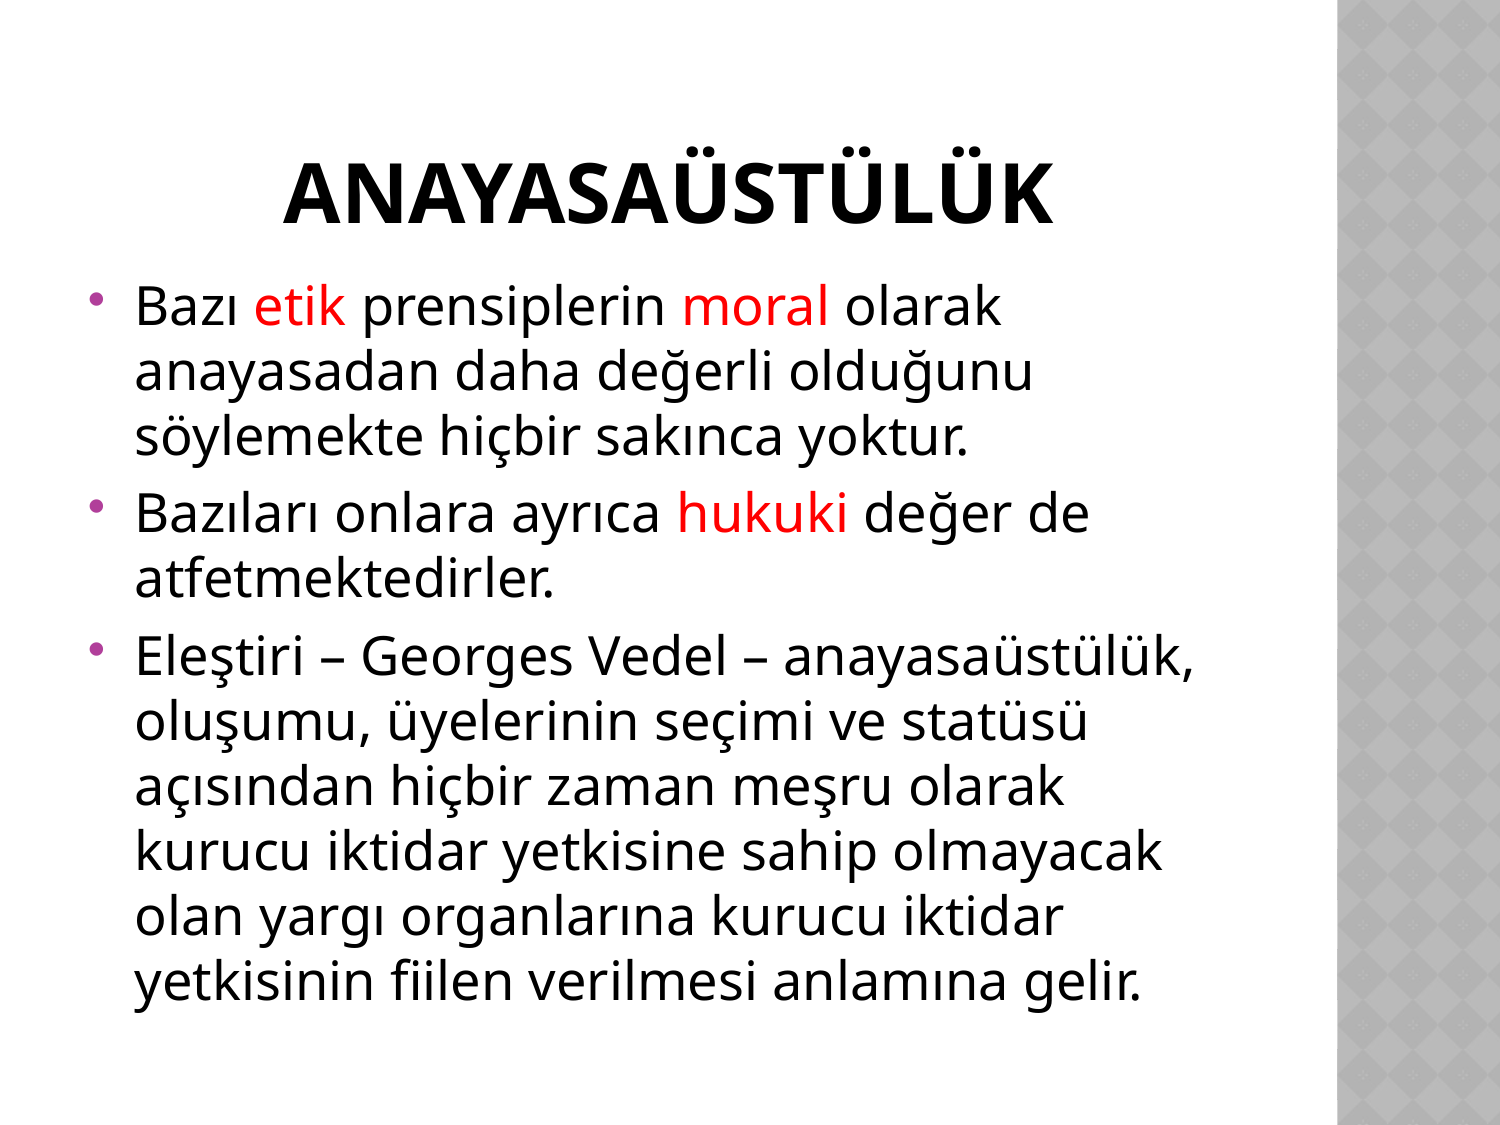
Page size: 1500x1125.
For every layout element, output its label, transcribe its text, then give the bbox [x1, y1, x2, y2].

title ANAYASAÜSTÜLÜK [75, 52, 1263, 240]
list Bazı etik prensiplerin moral olarak anayasadan daha değerli olduğunu söylemekte hiçbir sakınca yoktur. Bazıları onlara ayrıca hukuki değer de atfetmektedirler. Eleştiri – Georges Vedel – anayasaüstülük, oluşumu, üyelerinin seçimi ve statüsü açısından hiçbir zaman meşru olarak kurucu iktidar yetkisine sahip olmayacak olan yargı organlarına kurucu iktidar yetkisinin fiilen verilmesi anlamına gelir. [75, 264, 1263, 1059]
